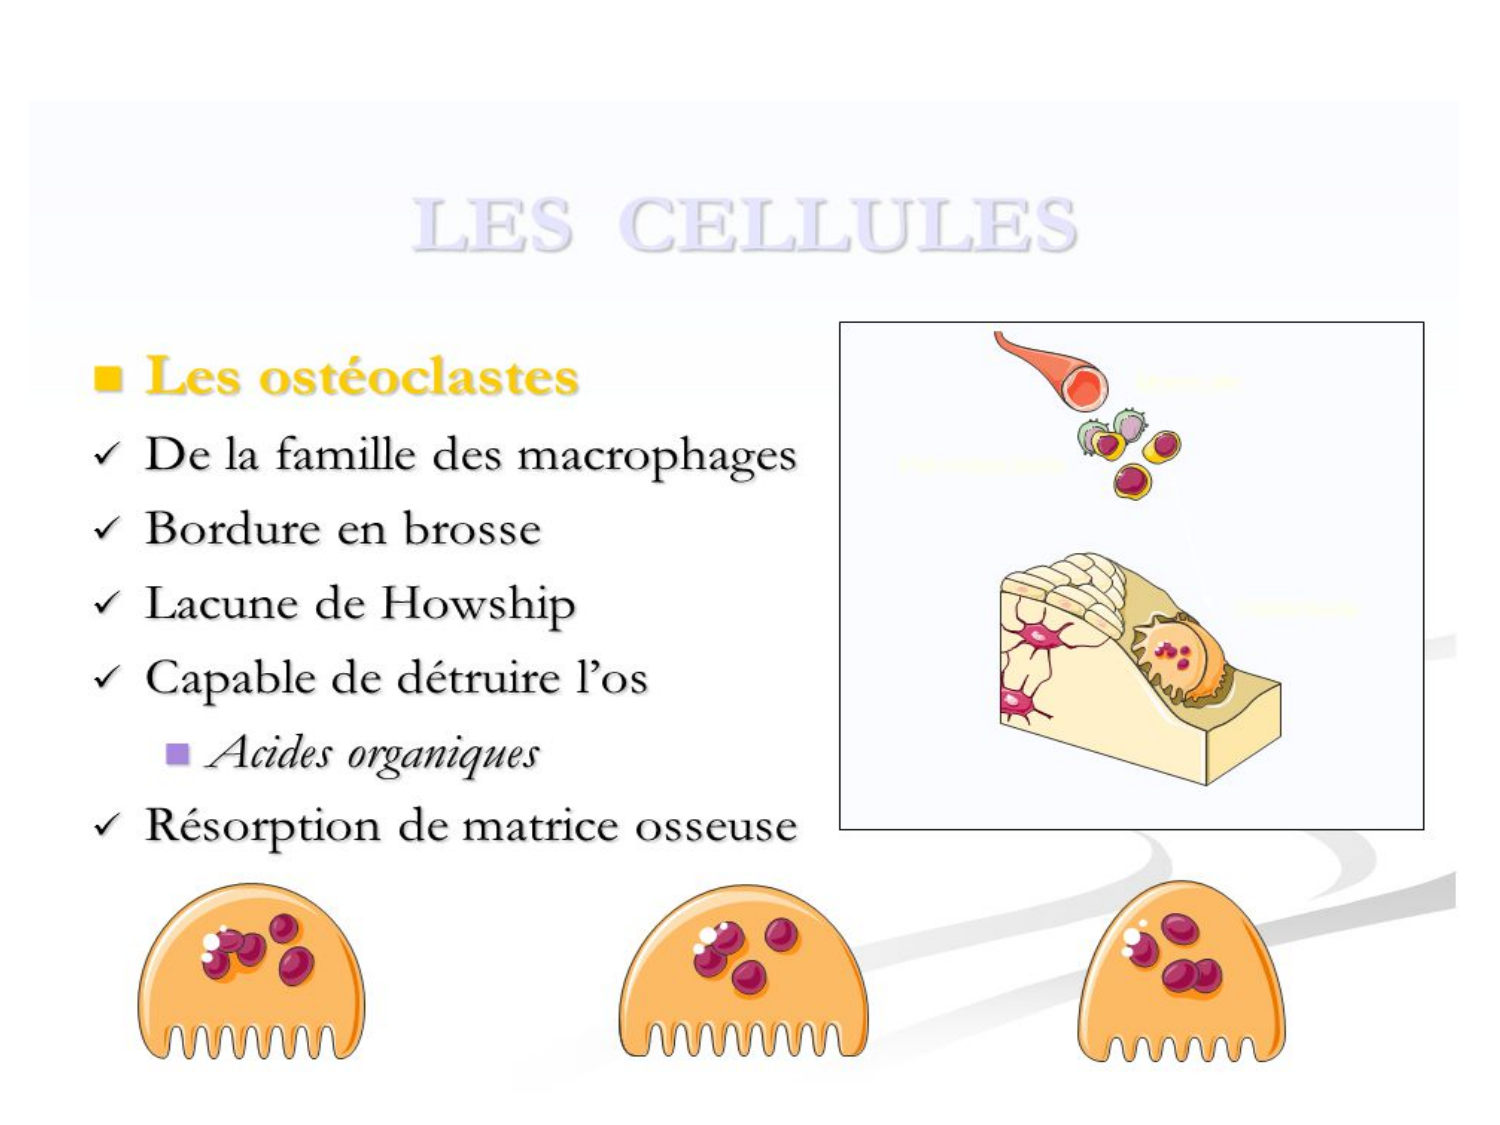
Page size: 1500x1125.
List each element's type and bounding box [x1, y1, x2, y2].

picture [29, 101, 1459, 1095]
